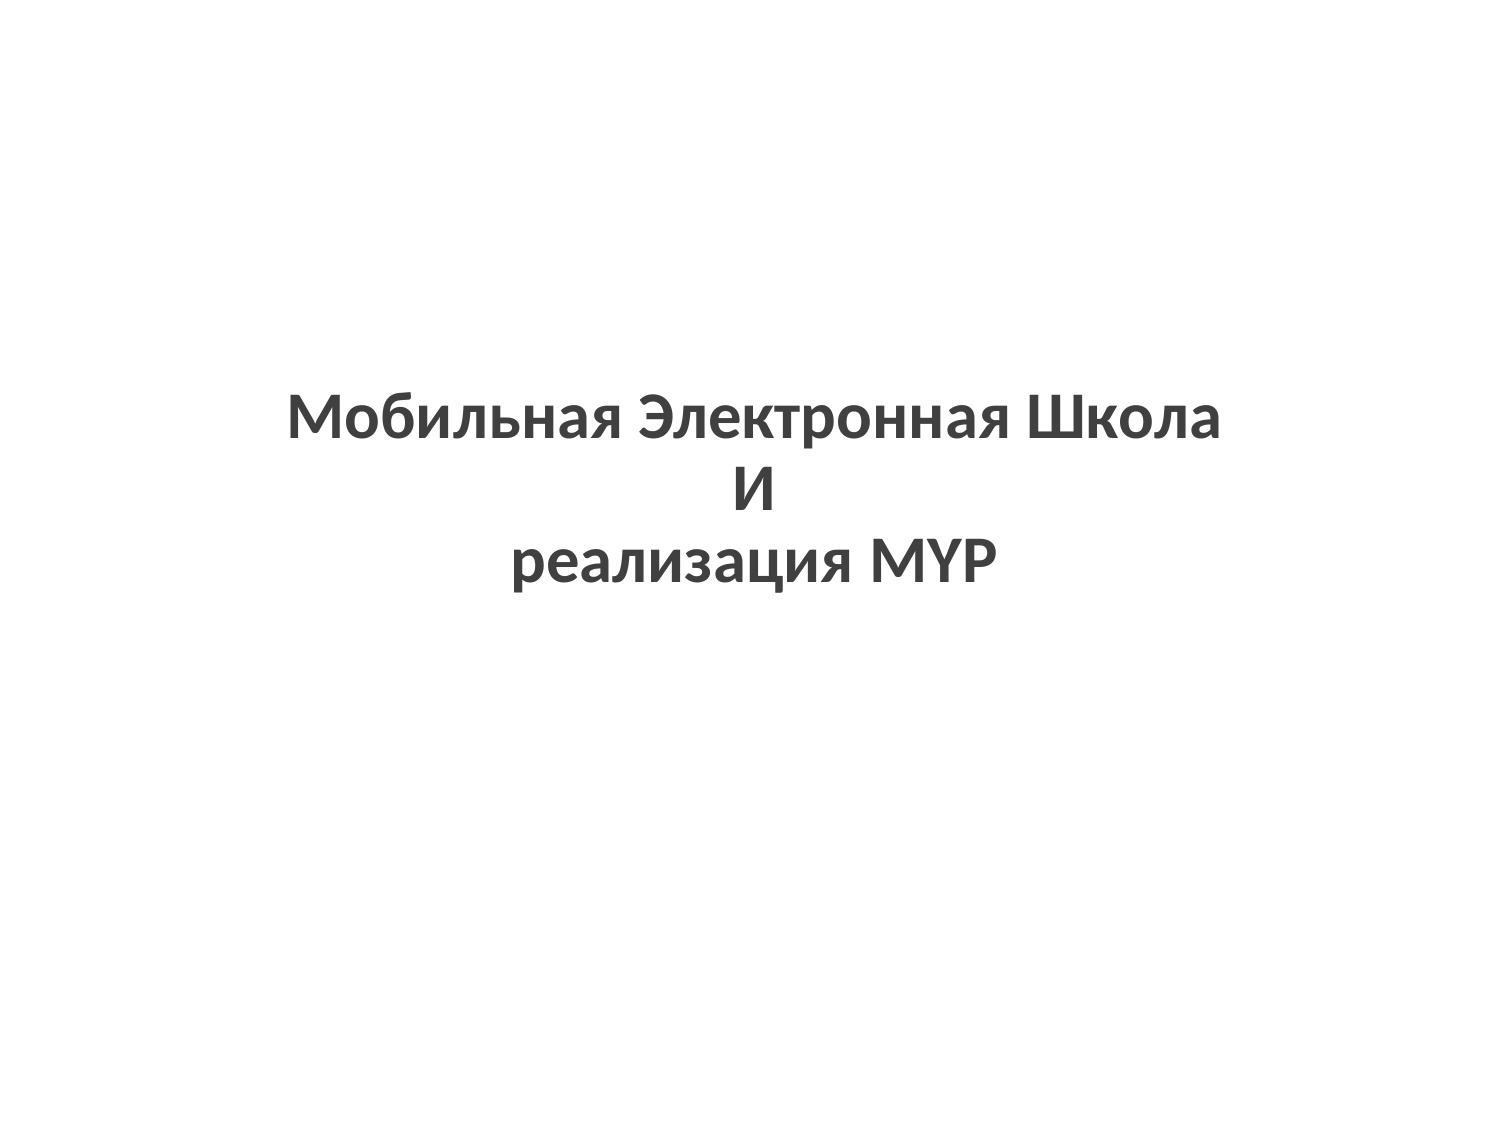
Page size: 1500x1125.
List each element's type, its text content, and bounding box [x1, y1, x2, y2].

text_box Мобильная Электронная Школа И реализация MYP [169, 362, 1340, 605]
